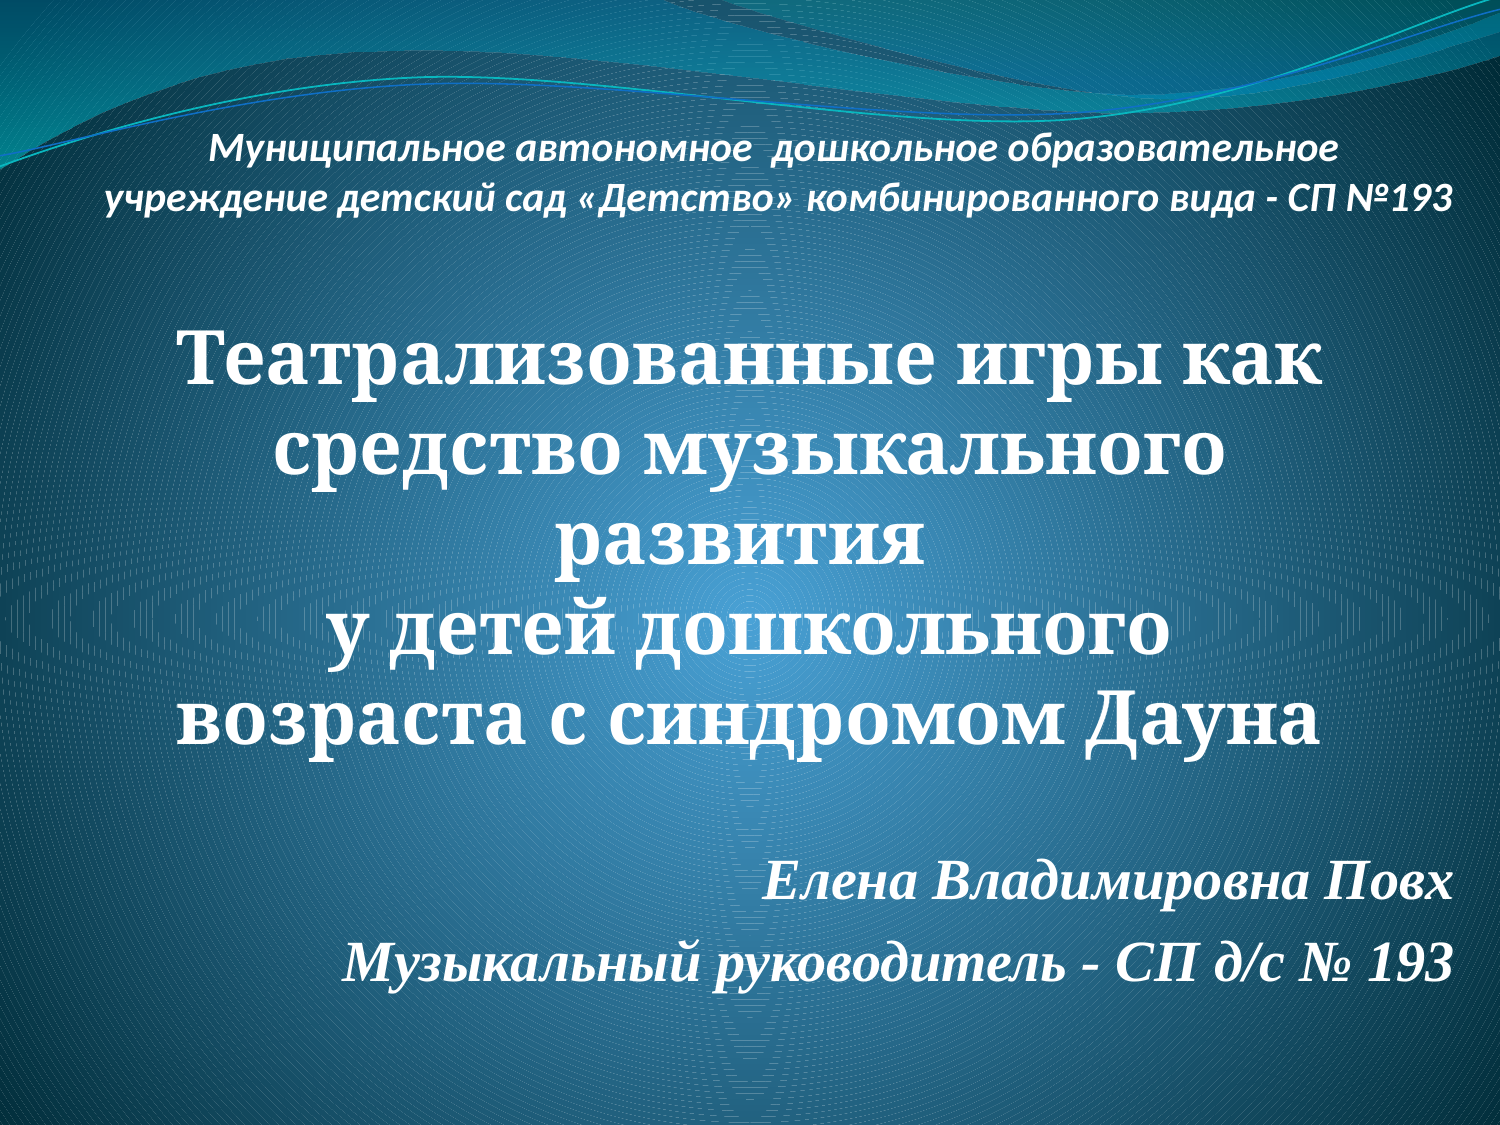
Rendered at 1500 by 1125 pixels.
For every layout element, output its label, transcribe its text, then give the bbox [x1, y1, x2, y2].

text_box [50, 225, 1169, 320]
subtitle Елена Владимировна Повх Музыкальный руководитель - СП д/с № 193 [234, 834, 1466, 1103]
title Муниципальное автономное дошкольное образовательное учреждение детский сад «Детство» комбинированного вида - СП №193 [50, 54, 1500, 220]
text_box Театрализованные игры как средство музыкального развития у детей дошкольного возраста с синдромом Дауна [76, 302, 1424, 768]
